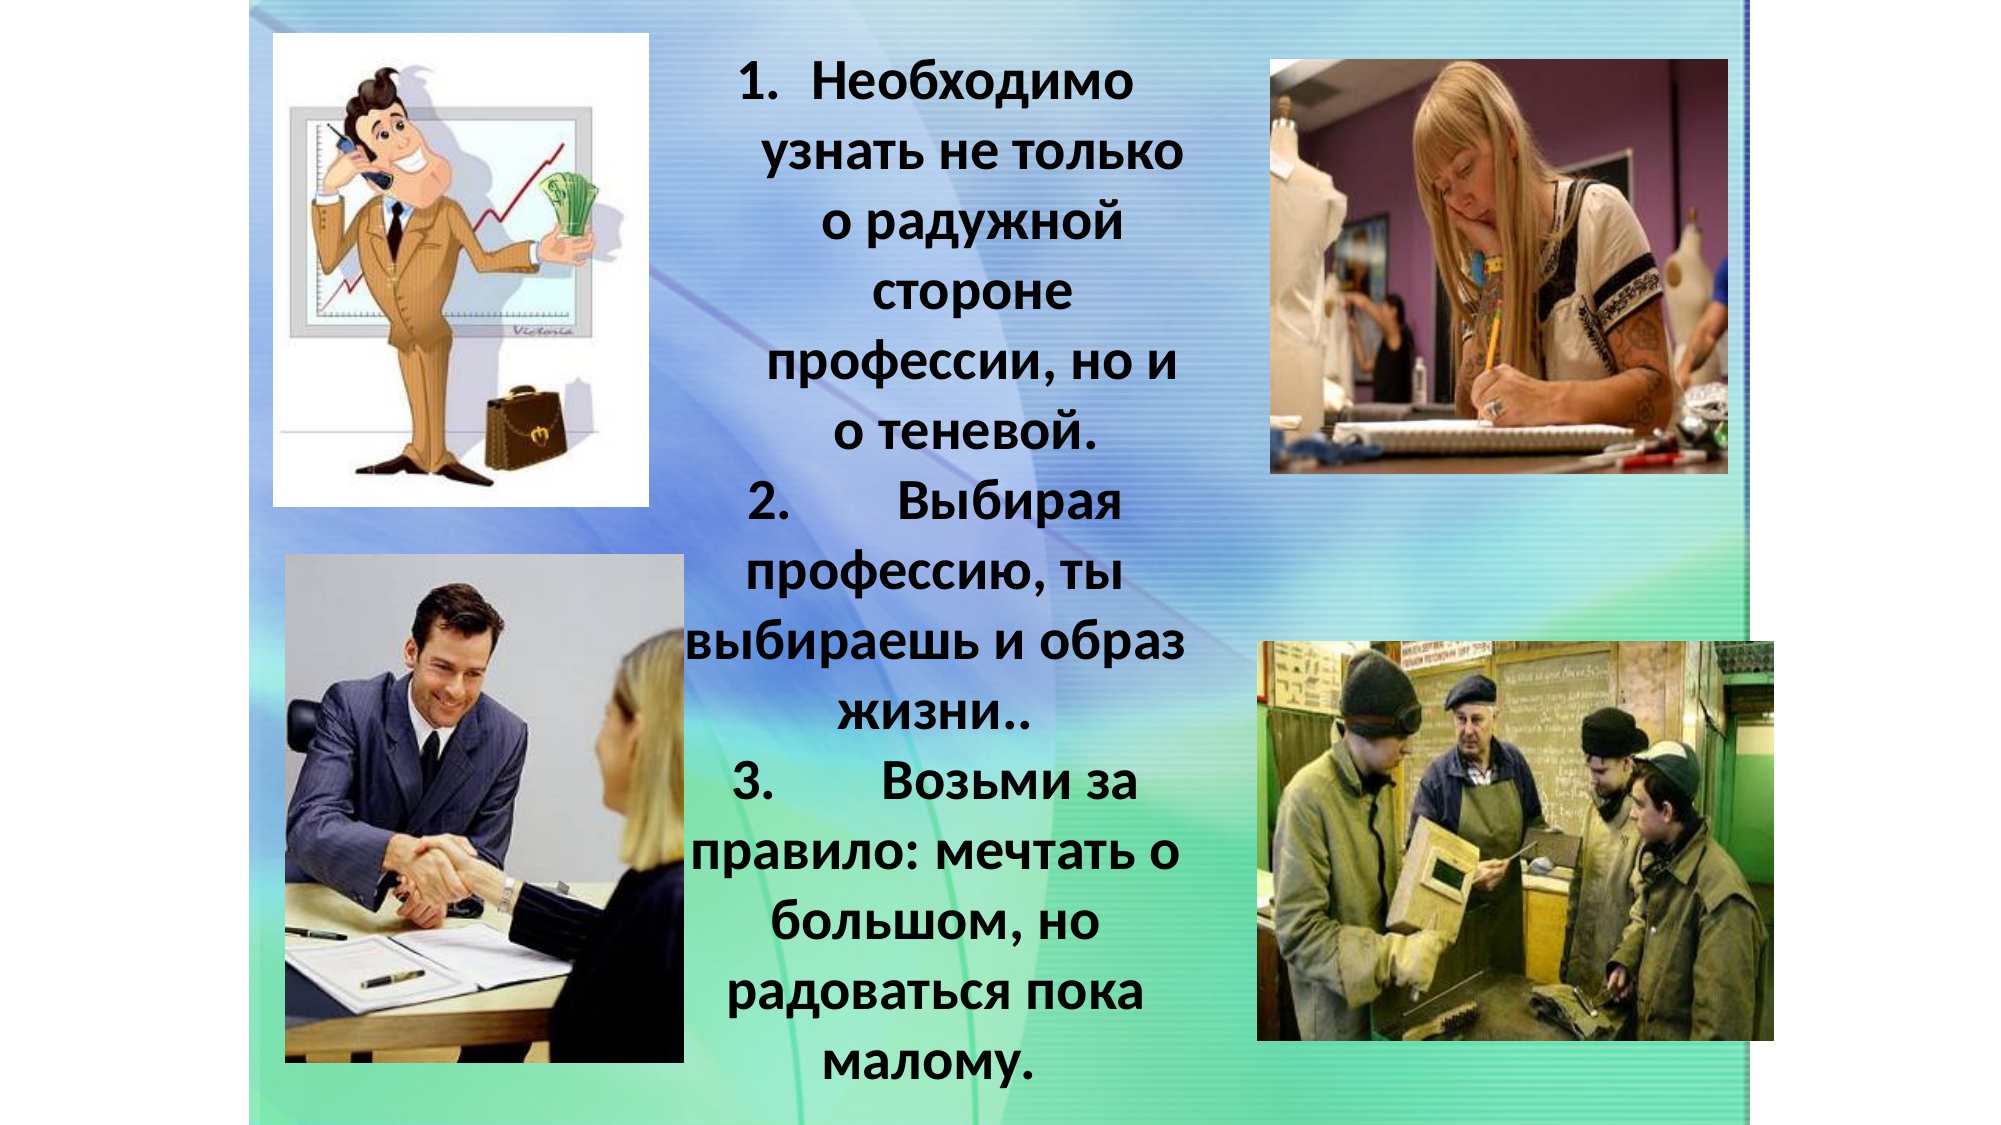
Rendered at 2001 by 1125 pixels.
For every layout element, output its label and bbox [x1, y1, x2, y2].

picture [285, 554, 684, 1063]
list [249, 0, 1750, 1125]
picture [273, 33, 649, 507]
picture [1270, 59, 1728, 474]
picture [1257, 641, 1774, 1041]
